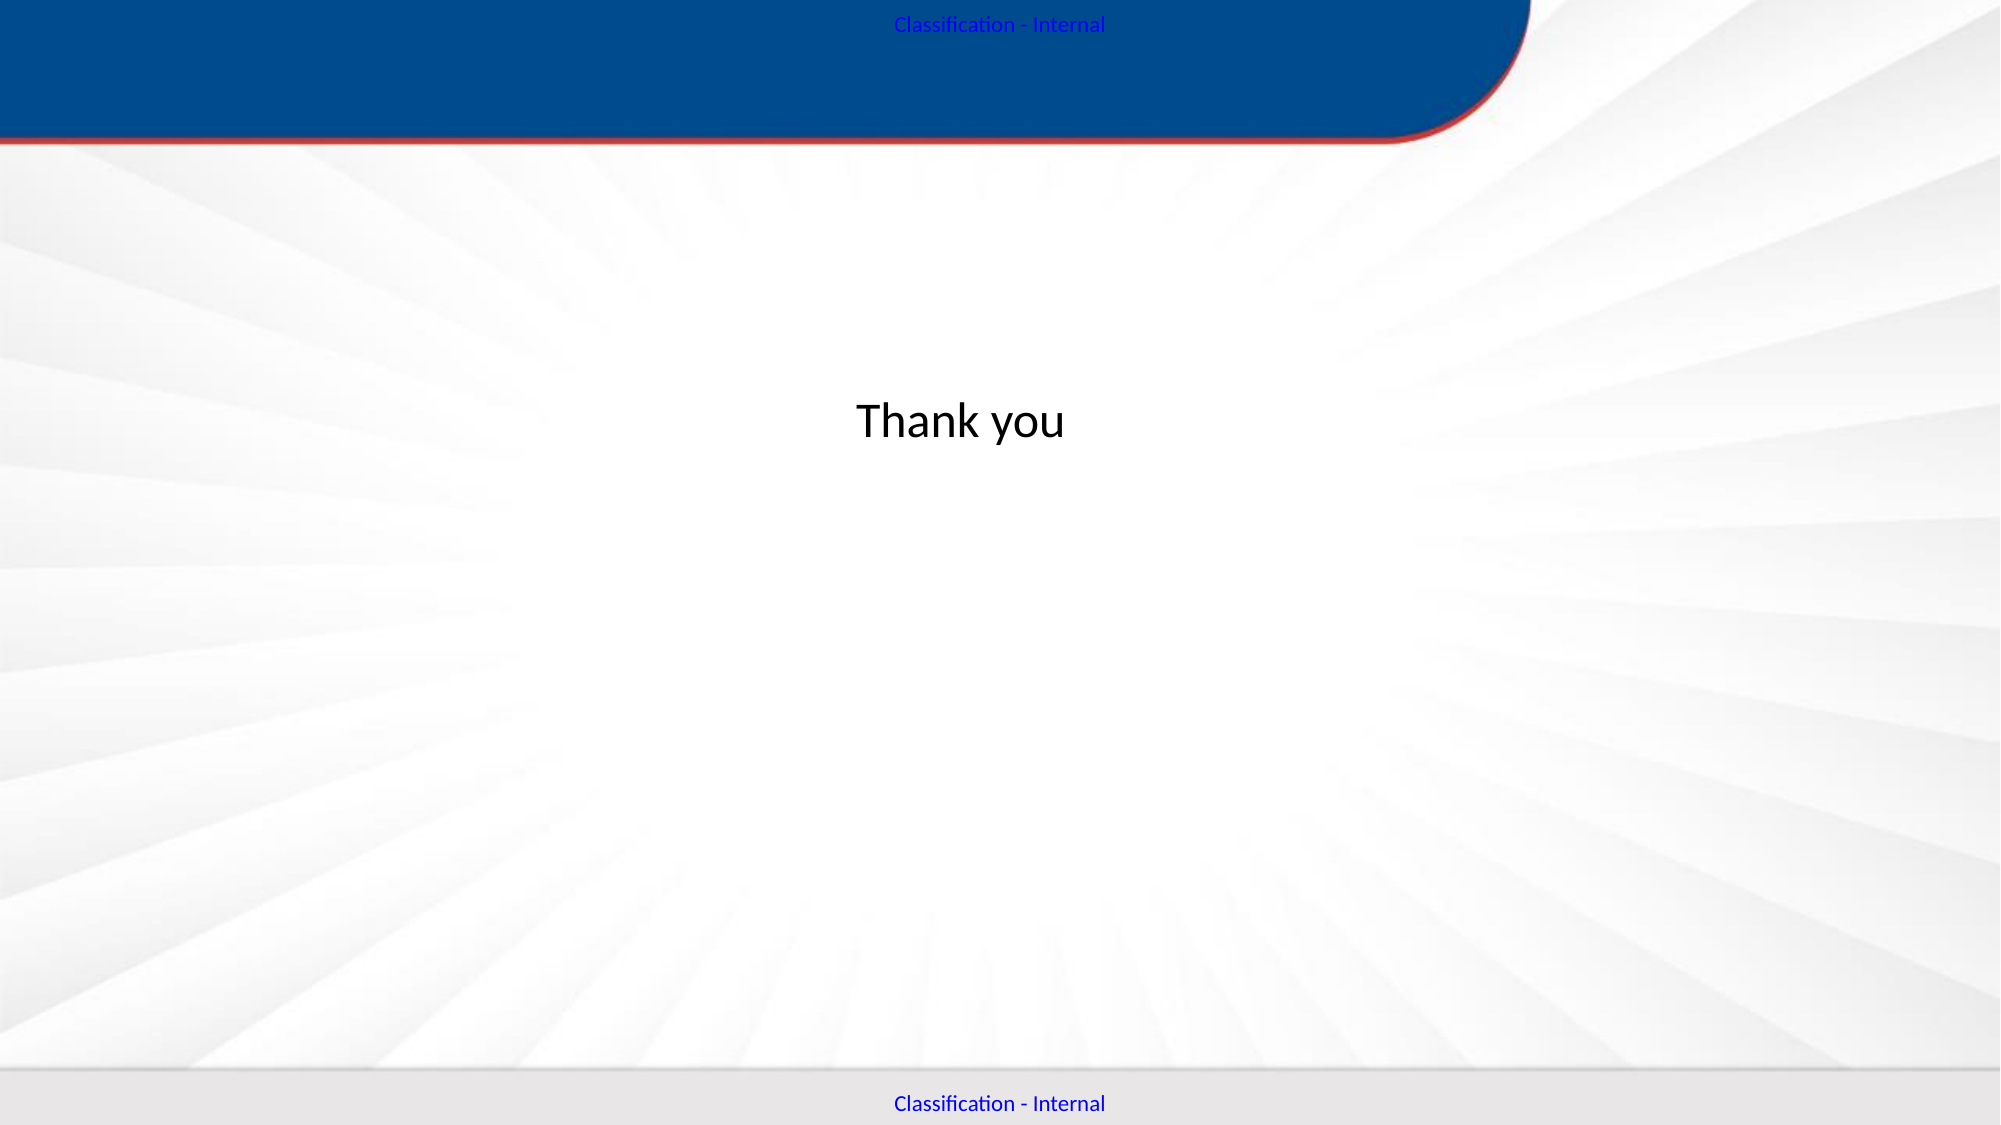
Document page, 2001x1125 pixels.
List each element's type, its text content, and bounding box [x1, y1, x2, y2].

picture [0, 0, 2001, 1125]
text_box Thank you [330, 380, 1592, 456]
